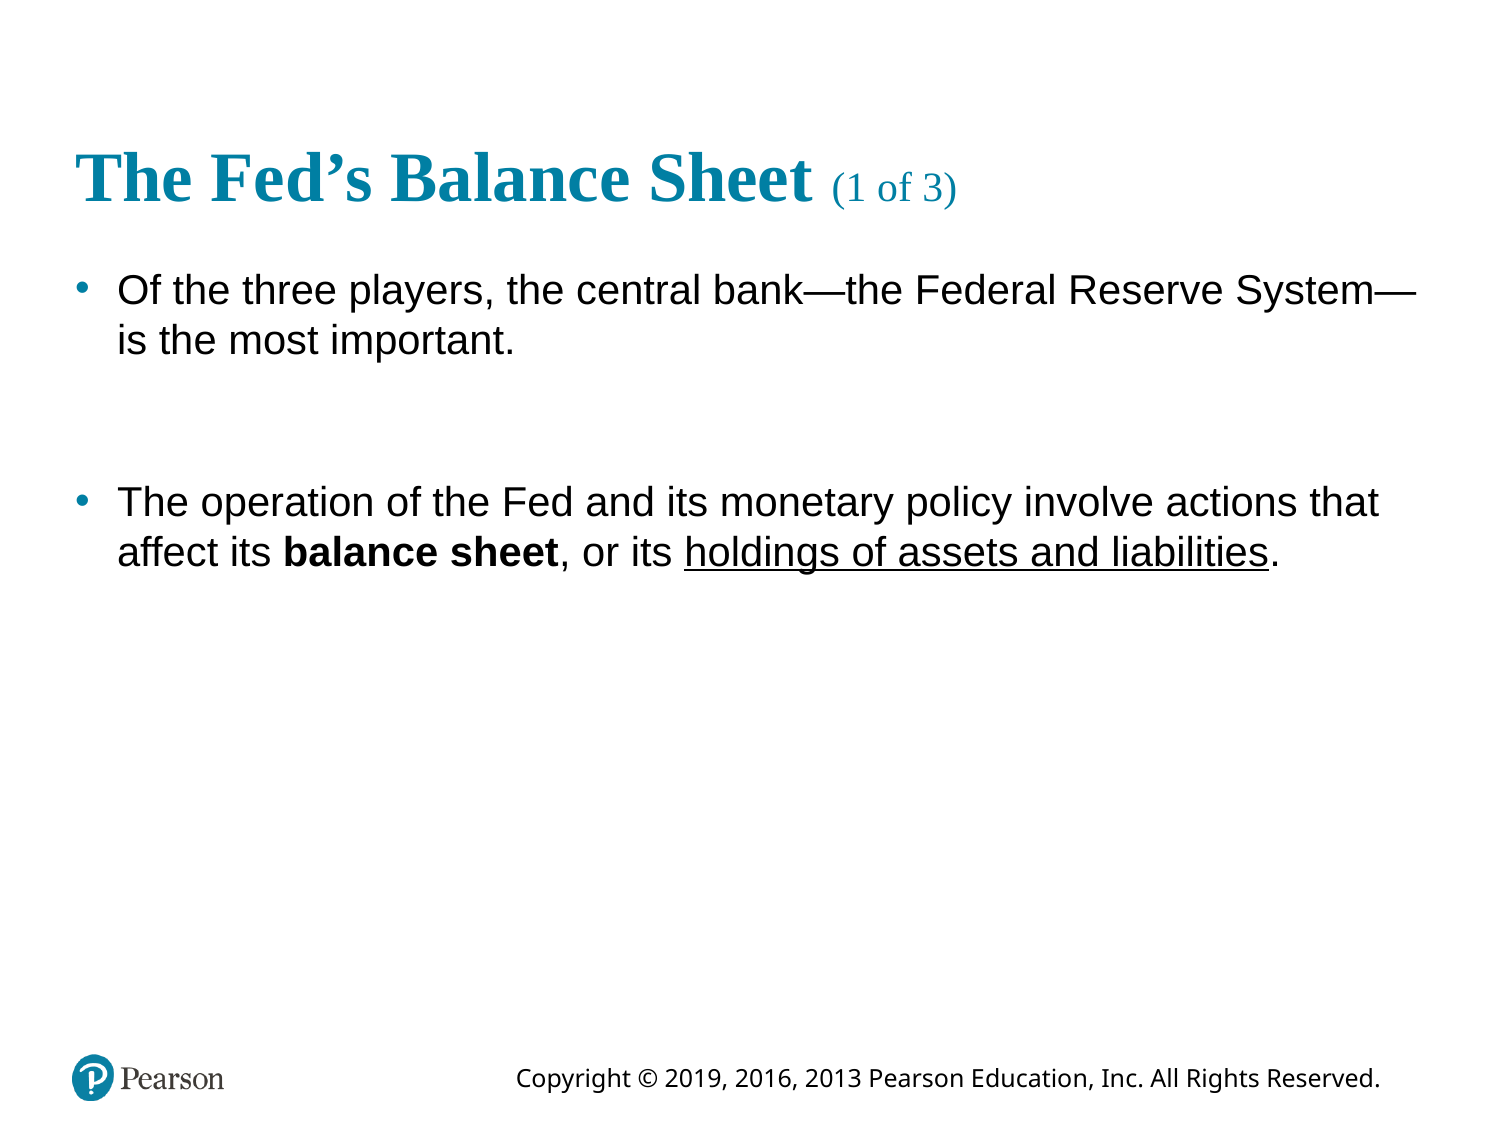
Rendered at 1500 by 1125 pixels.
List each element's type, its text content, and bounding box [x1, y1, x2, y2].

title The Fed’s Balance Sheet (1 of 3) [75, 35, 1425, 216]
list Of the three players, the central bank—the Federal Reserve System—is the most important. The operation of the Fed and its monetary policy involve actions that affect its balance sheet, or its holdings of assets and liabilities. [75, 262, 1425, 1005]
picture [72, 1087, 83, 1101]
picture [99, 1054, 224, 1101]
picture [72, 1054, 89, 1072]
picture [81, 1064, 107, 1089]
